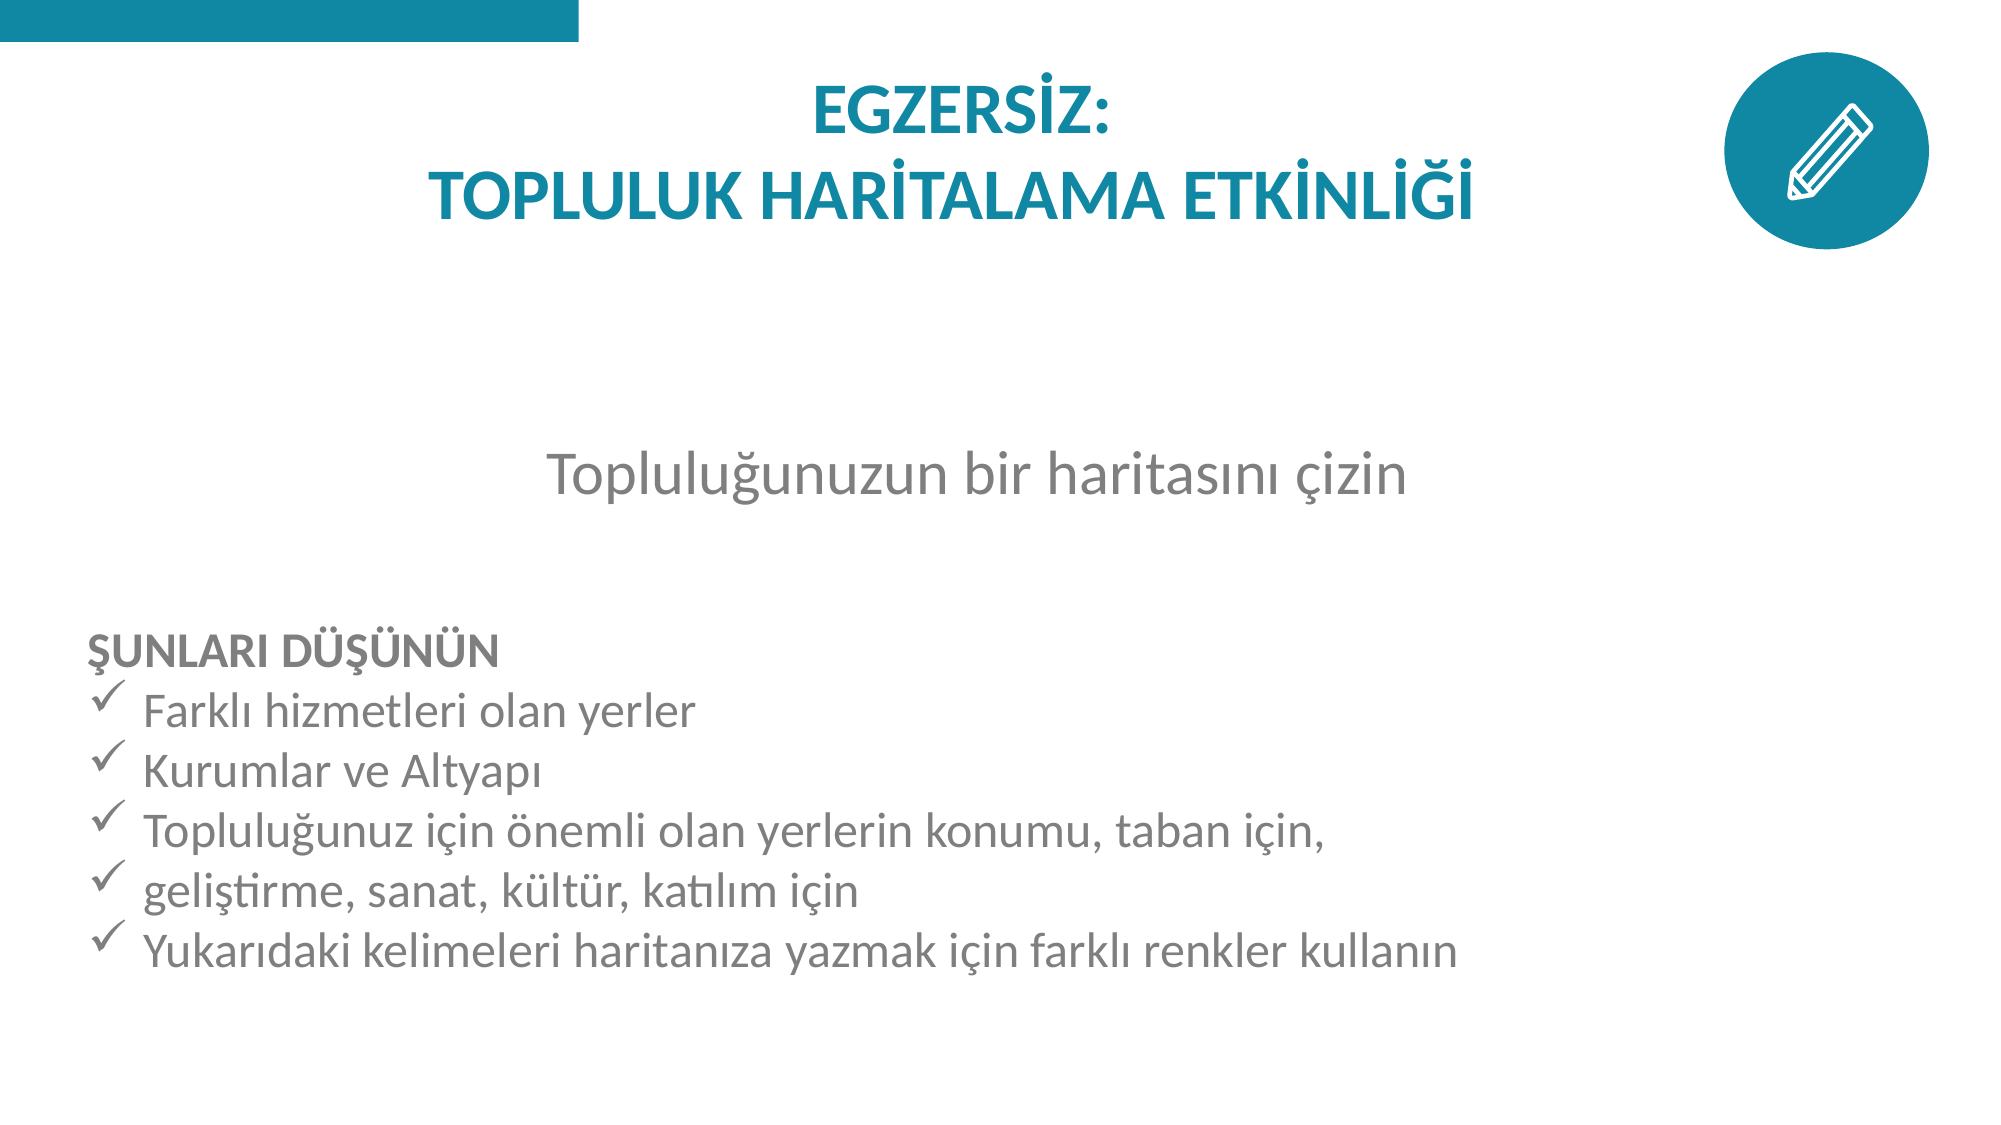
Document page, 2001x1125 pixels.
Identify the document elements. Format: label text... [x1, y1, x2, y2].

text_box Topluluğunuzun bir haritasını çizin [26, 424, 1929, 514]
text_box EGZERSİZ: TOPLULUK HARİTALAMA ETKİNLİĞİ [413, 74, 1512, 302]
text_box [1725, 53, 1928, 249]
text_box ŞUNLARI DÜŞÜNÜN Farklı hizmetleri olan yerler Kurumlar ve Altyapı Topluluğunuz için önemli olan yerlerin konumu, taban için, geliştirme, sanat, kültür, katılım için Yukarıdaki kelimeleri haritanıza yazmak için farklı renkler kullanın [72, 609, 1474, 985]
